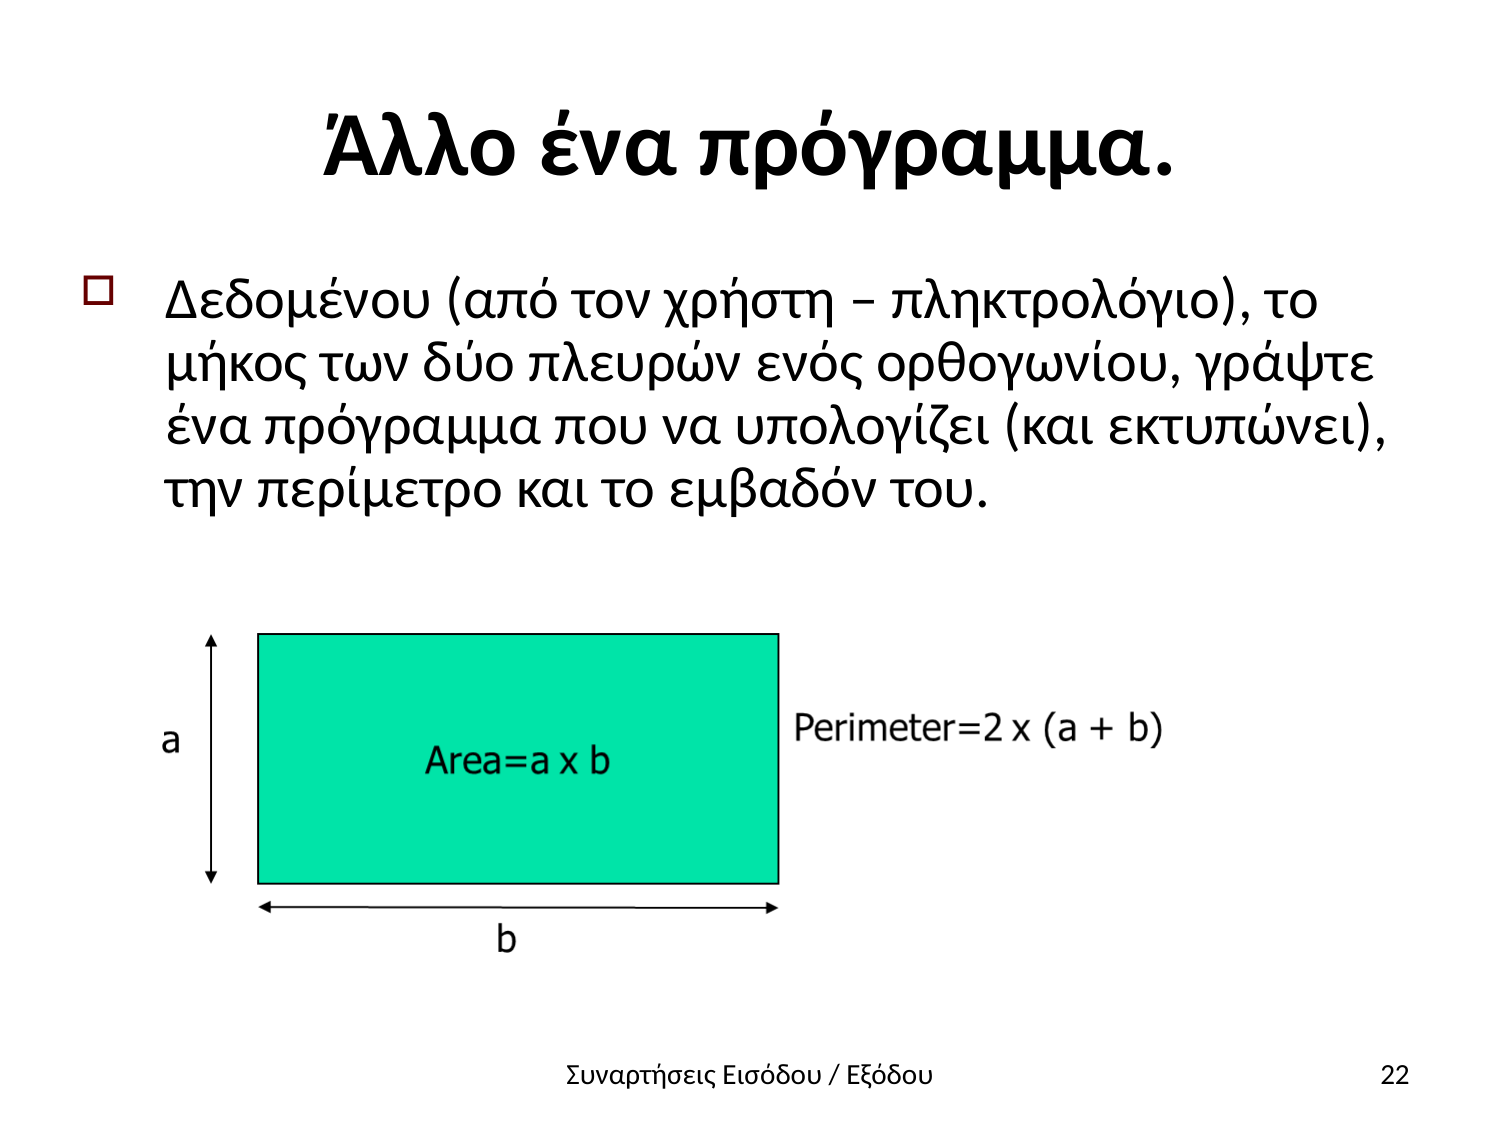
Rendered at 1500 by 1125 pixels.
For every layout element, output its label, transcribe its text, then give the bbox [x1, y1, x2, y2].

list Δεδομένου (από τον χρήστη – πληκτρολόγιο), το μήκος των δύο πλευρών ενός ορθογωνίου, γράψτε ένα πρόγραμμα που να υπολογίζει (και εκτυπώνει), την περίμετρο και το εμβαδόν του. [80, 264, 1431, 575]
picture [138, 621, 1365, 983]
title Άλλο ένα πρόγραμμα. [75, 45, 1425, 233]
footer Συναρτήσεις Εισόδου / Εξόδου [512, 1042, 988, 1103]
slide_number 22 [1074, 1042, 1425, 1103]
